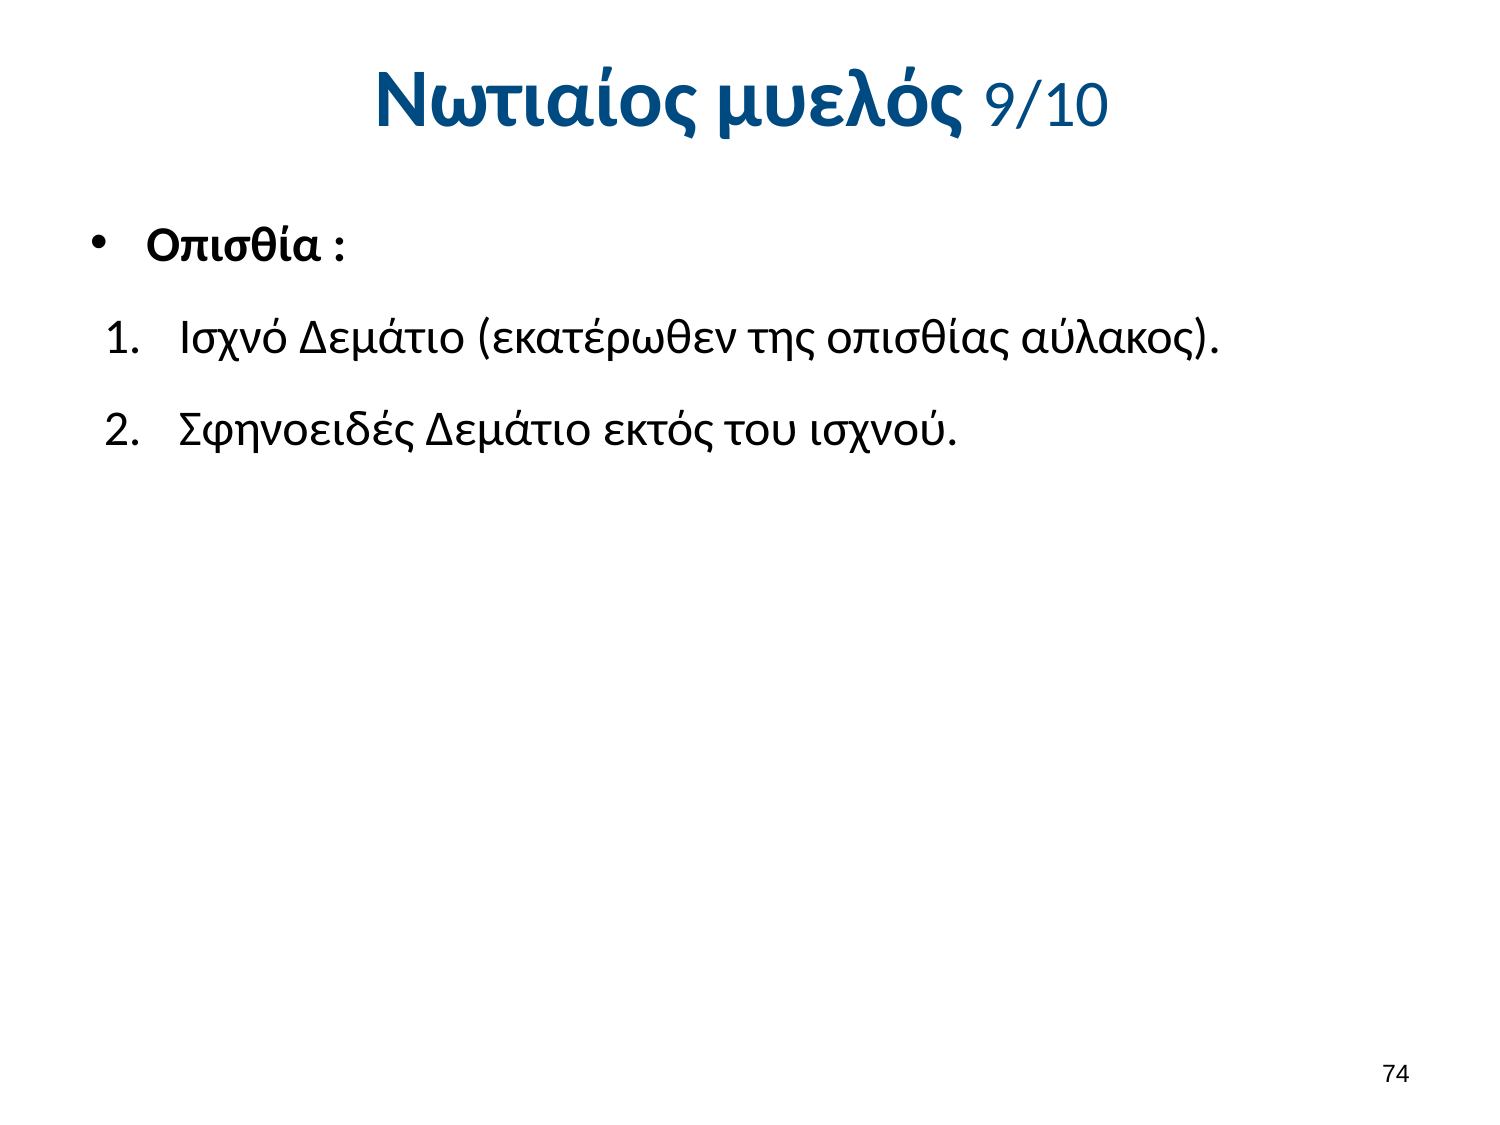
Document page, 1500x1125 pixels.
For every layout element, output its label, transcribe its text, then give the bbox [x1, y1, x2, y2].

list Οπισθία : Ισχνό Δεμάτιο (εκατέρωθεν της οπισθίας αύλακος). Σφηνοειδές Δεμάτιο εκτός του ισχνού. [75, 196, 1425, 1024]
title Νωτιαίος μυελός 9/10 [76, 19, 1427, 169]
slide_number 73 [1074, 1042, 1425, 1103]
